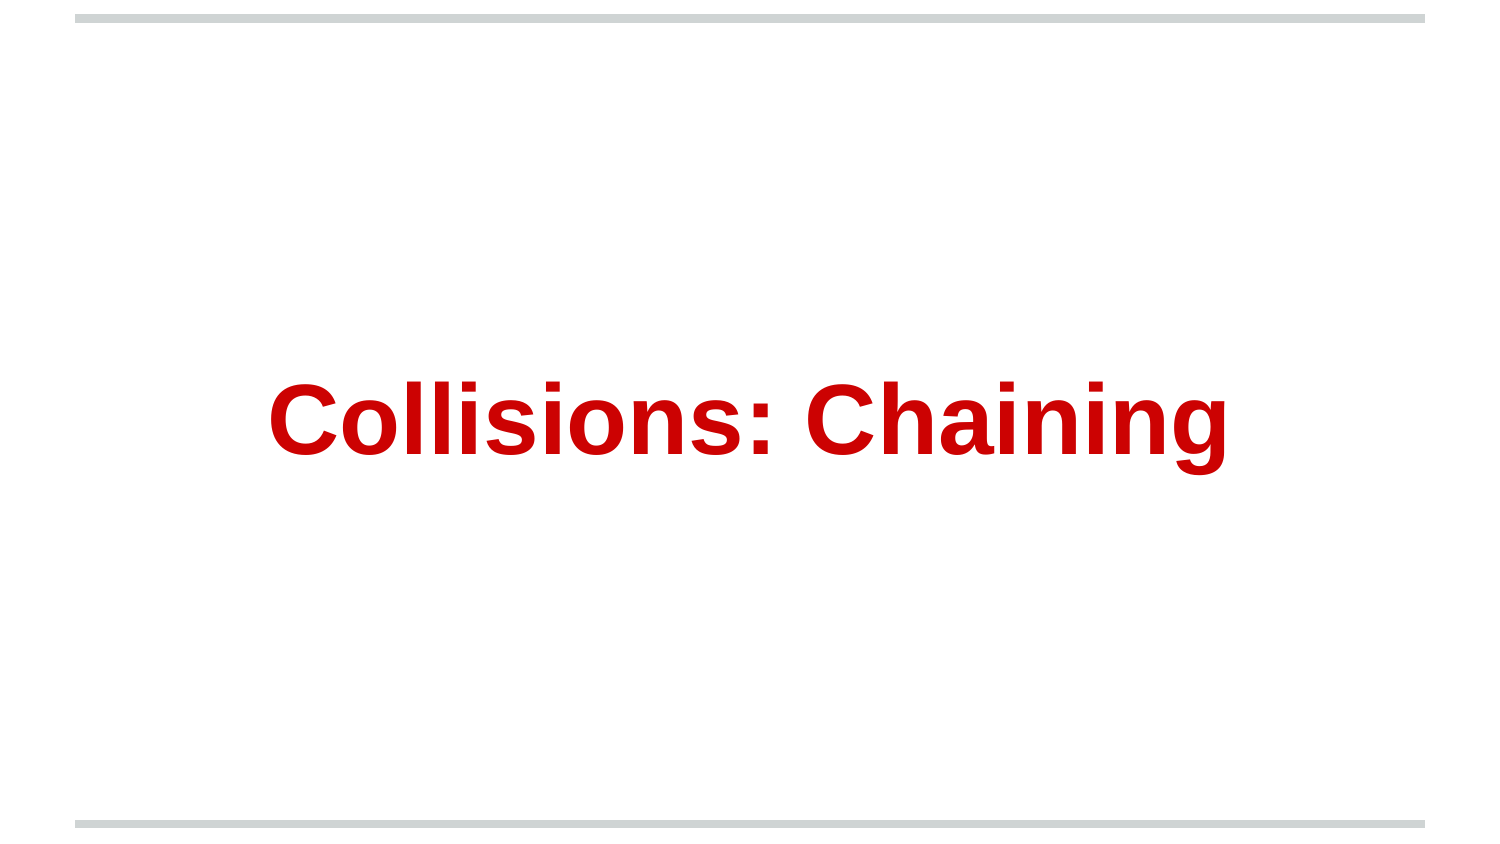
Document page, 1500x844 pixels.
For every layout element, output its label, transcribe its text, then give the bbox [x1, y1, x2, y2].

title Collisions: Chaining [75, 354, 1425, 490]
